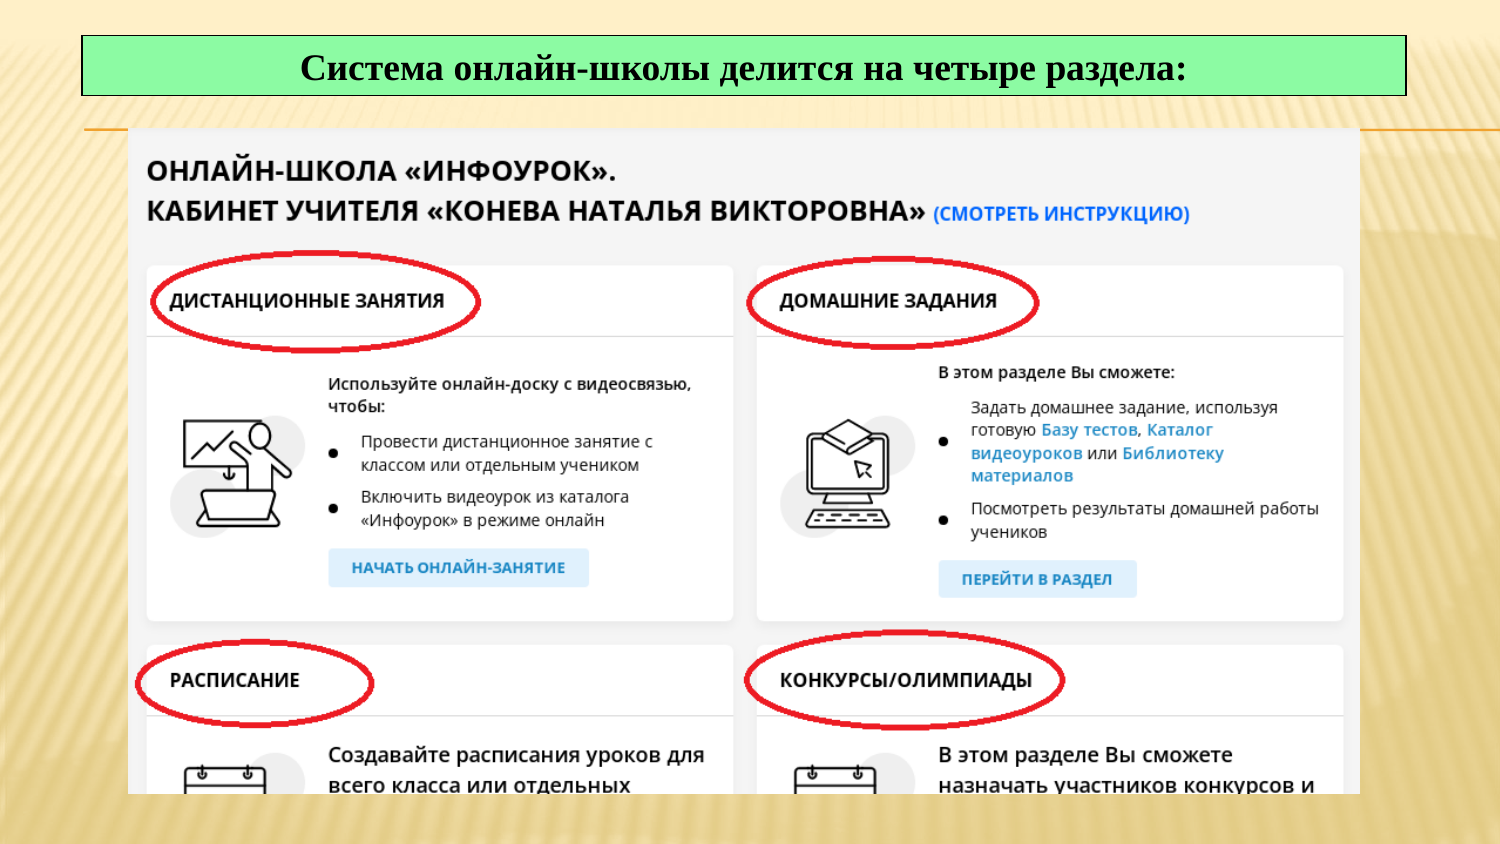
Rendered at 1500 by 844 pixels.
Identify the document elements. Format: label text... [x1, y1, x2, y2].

picture [128, 128, 1360, 794]
text_box Система онлайн-школы делится на четыре раздела: [81, 35, 1407, 96]
